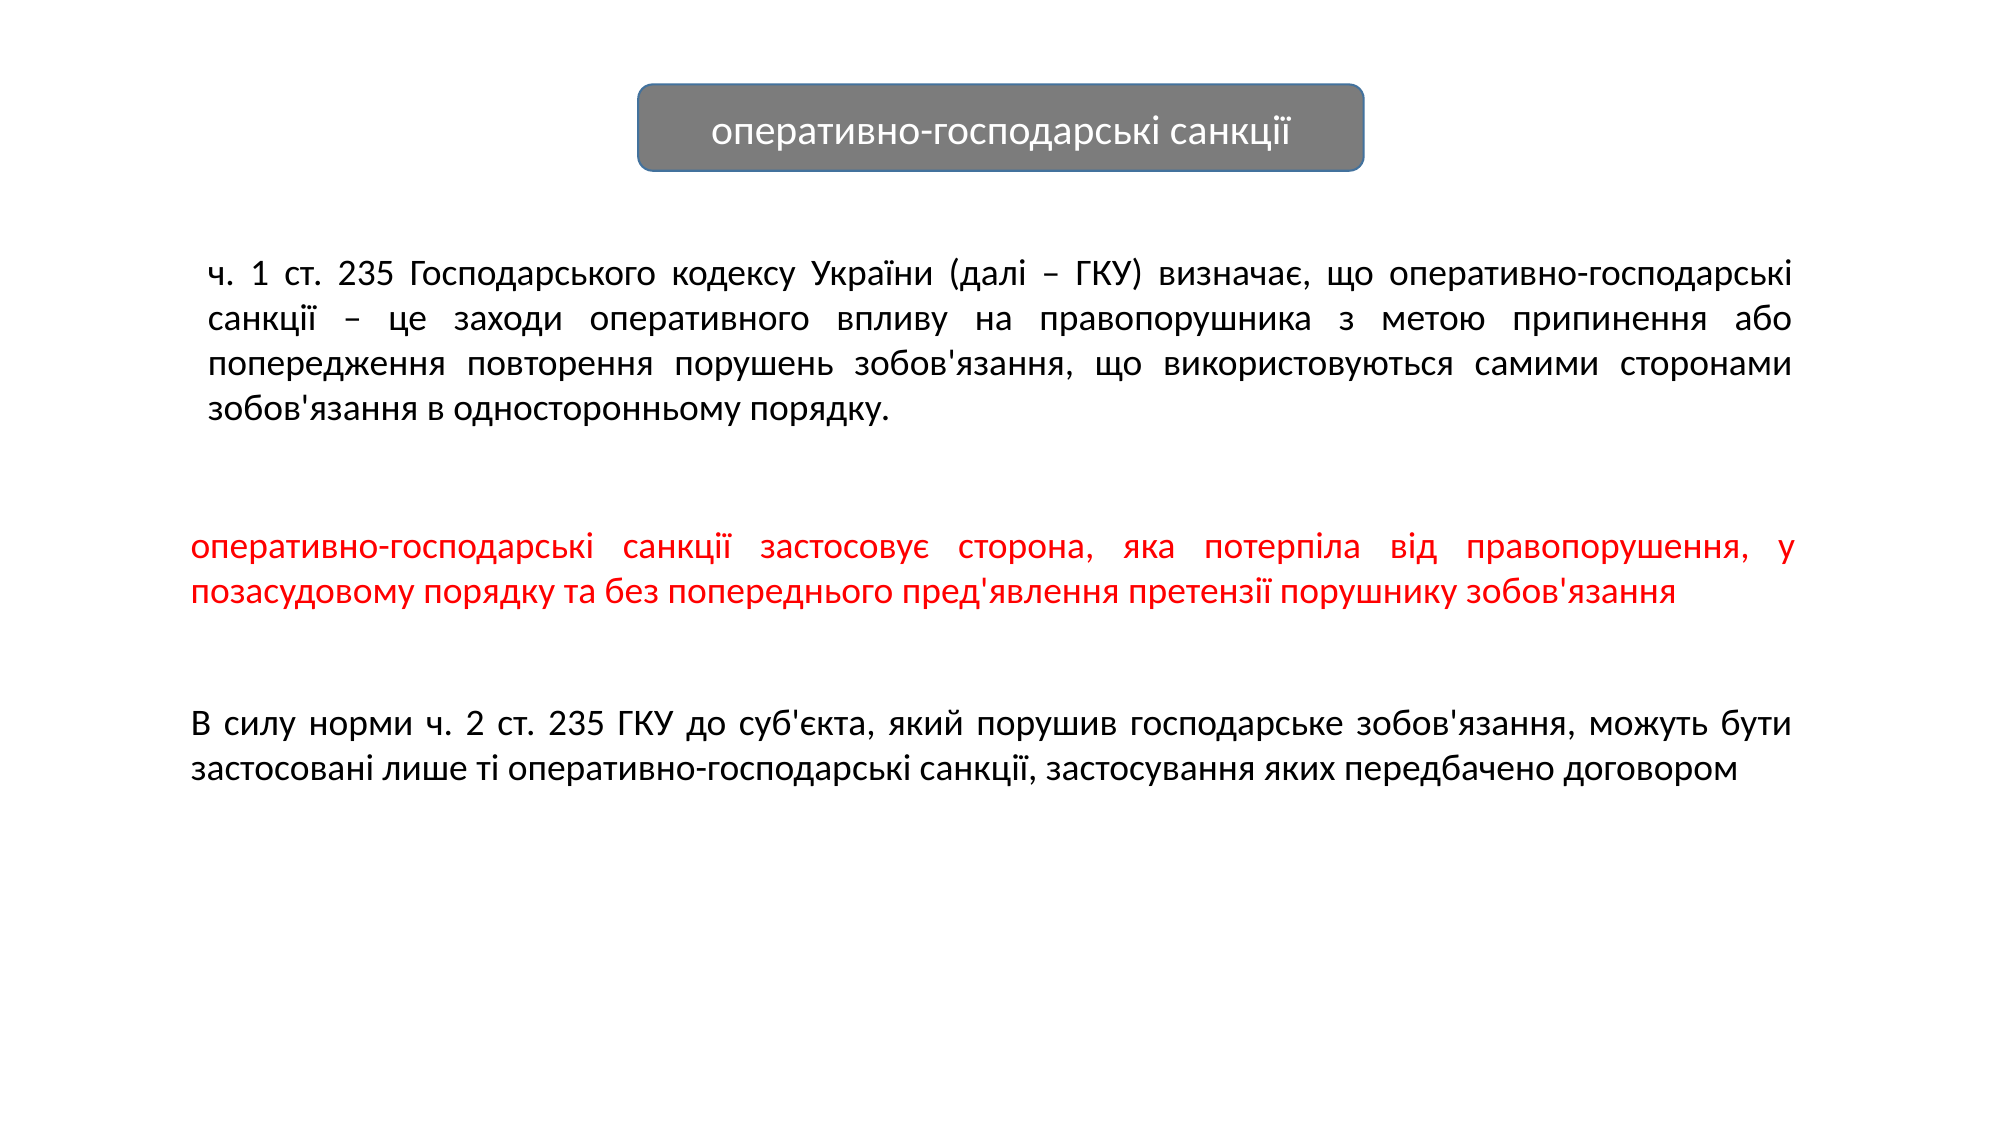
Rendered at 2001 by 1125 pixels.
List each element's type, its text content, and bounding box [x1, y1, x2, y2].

text_box оперативно-господарські санкції застосовує сторона, яка потерпіла від правопорушення, у позасудовому порядку та без попереднього пред'явлення претензії порушнику зобов'язання [175, 513, 1812, 619]
text_box В силу норми ч. 2 ст. 235 ГКУ до суб'єкта, який порушив господарське зобов'язання, можуть бути застосовані лише ті оперативно-господарські санкції, застосування яких передбачено договором [175, 690, 1809, 796]
text_box ч. 1 ст. 235 Господарського кодексу України (далі – ГКУ) визначає, що оперативно-господарські санкції – це заходи оперативного впливу на правопорушника з метою припинення або попередження повторення порушень зобов'язання, що використовуються самими сторонами зобов'язання в односторонньому порядку. [193, 240, 1809, 436]
text_box оперативно-господарські санкції [637, 83, 1365, 172]
